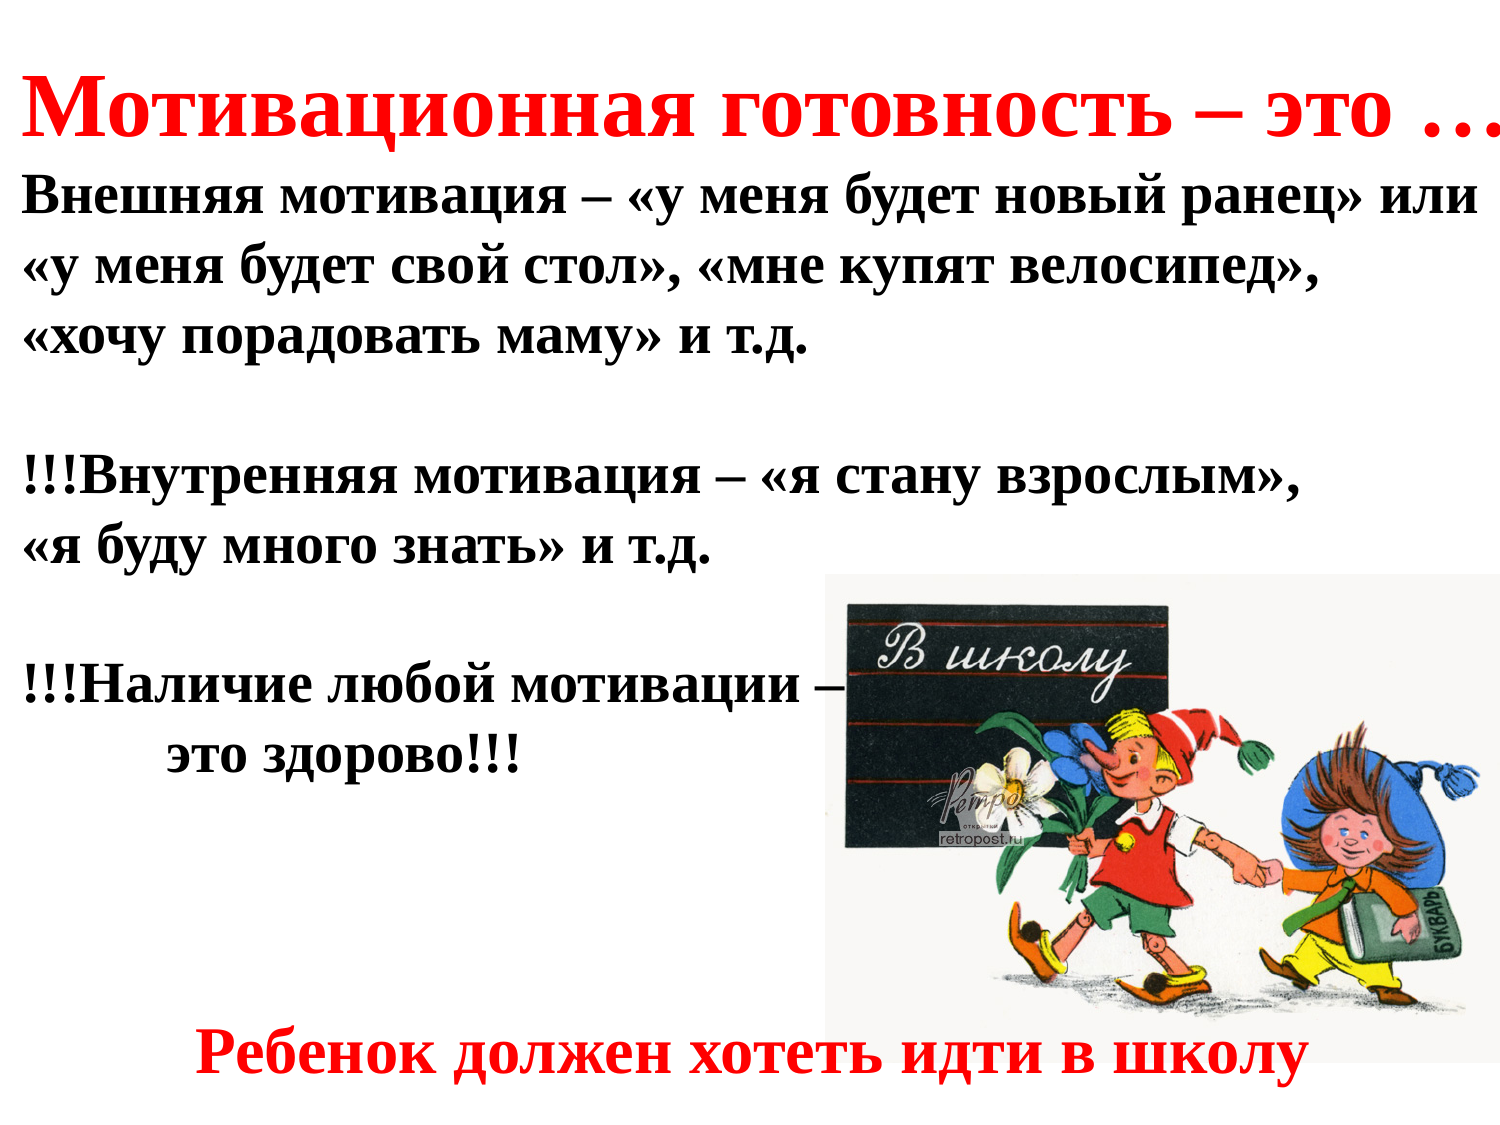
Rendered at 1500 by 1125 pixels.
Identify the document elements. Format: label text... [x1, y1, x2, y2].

picture [824, 574, 1500, 1063]
text_box Ребенок должен хотеть идти в школу [180, 999, 1327, 1095]
text_box Мотивационная готовность – это … Внешняя мотивация – «у меня будет новый ранец» или «у меня будет свой стол», «мне купят велосипед», «хочу порадовать маму» и т.д. !!!Внутренняя мотивация – «я стану взрослым», «я буду много знать» и т.д. !!!Наличие любой мотивации – это здорово!!! [6, 37, 1500, 972]
